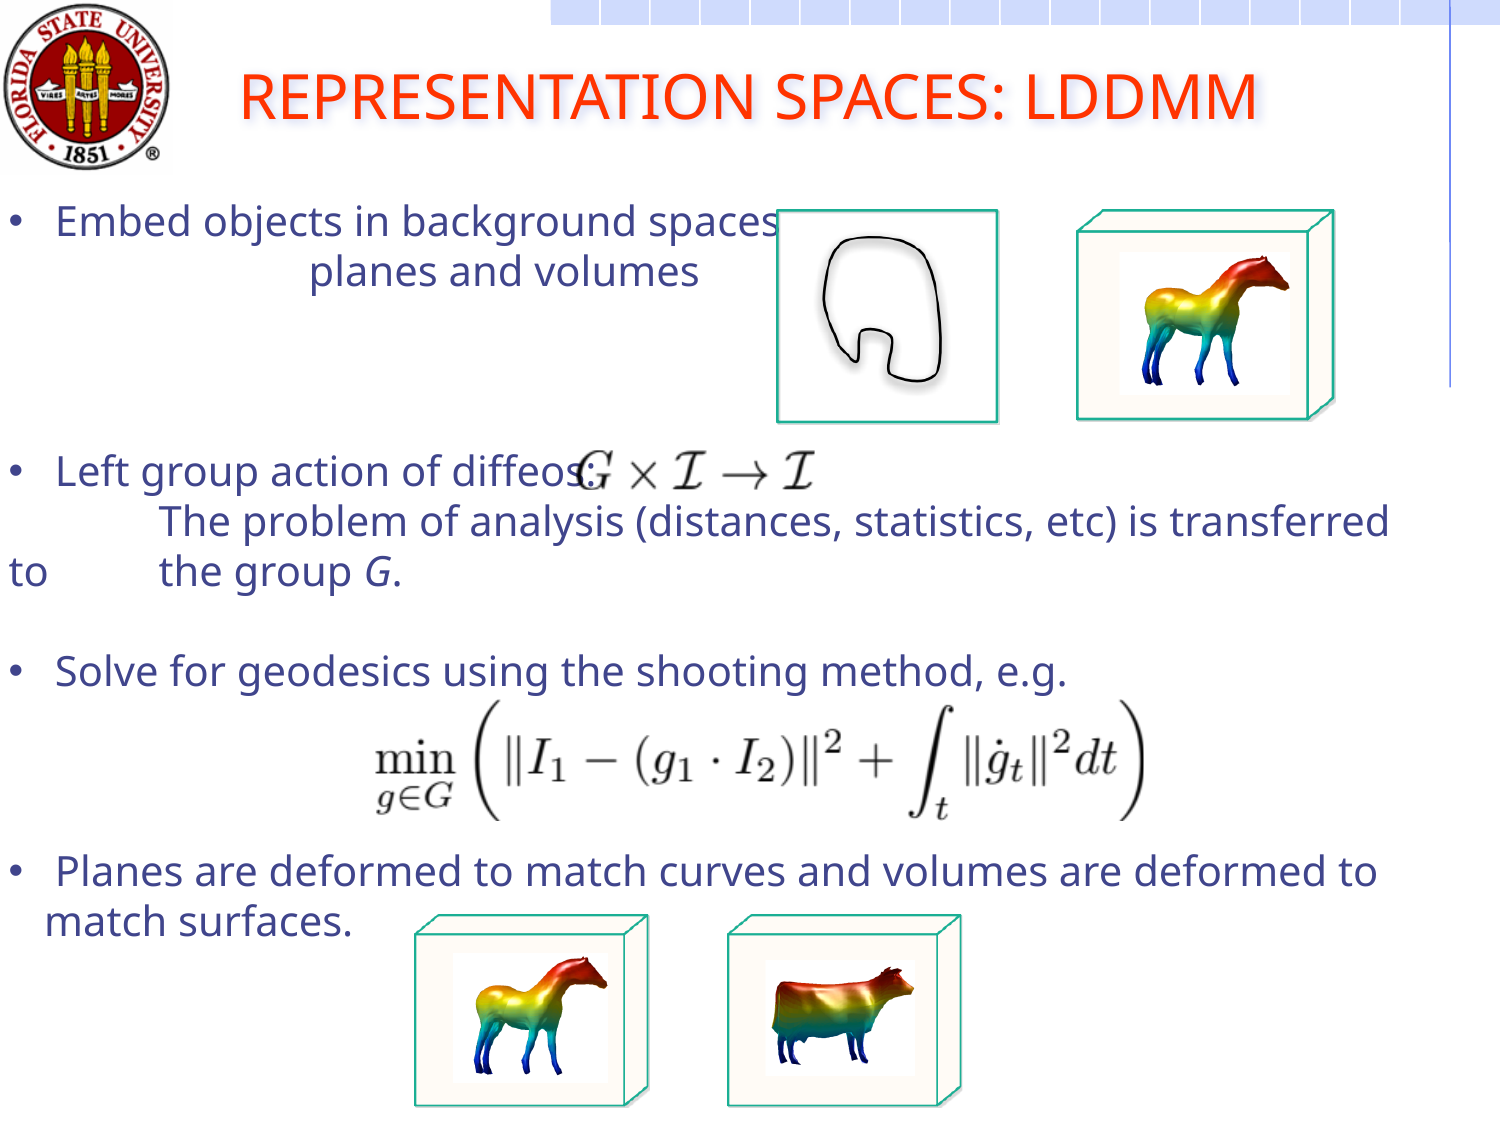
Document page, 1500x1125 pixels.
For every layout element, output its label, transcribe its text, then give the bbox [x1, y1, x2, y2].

picture [774, 206, 1001, 426]
picture [374, 699, 1144, 821]
picture [724, 912, 963, 1109]
picture [574, 449, 815, 490]
text_box Embed objects in background spaces planes and volumes Left group action of diffeos: The problem of analysis (distances, statistics, etc) is transferred to the group G. Solve for geodesics using the shooting method, e.g. Planes are deformed to match curves and volumes are deformed to match surfaces. [0, 187, 1450, 953]
picture [1074, 206, 1337, 422]
picture [412, 912, 651, 1109]
picture [0, 0, 173, 176]
text_box REPRESENTATION SPACES: LDDMM [177, 50, 1425, 140]
